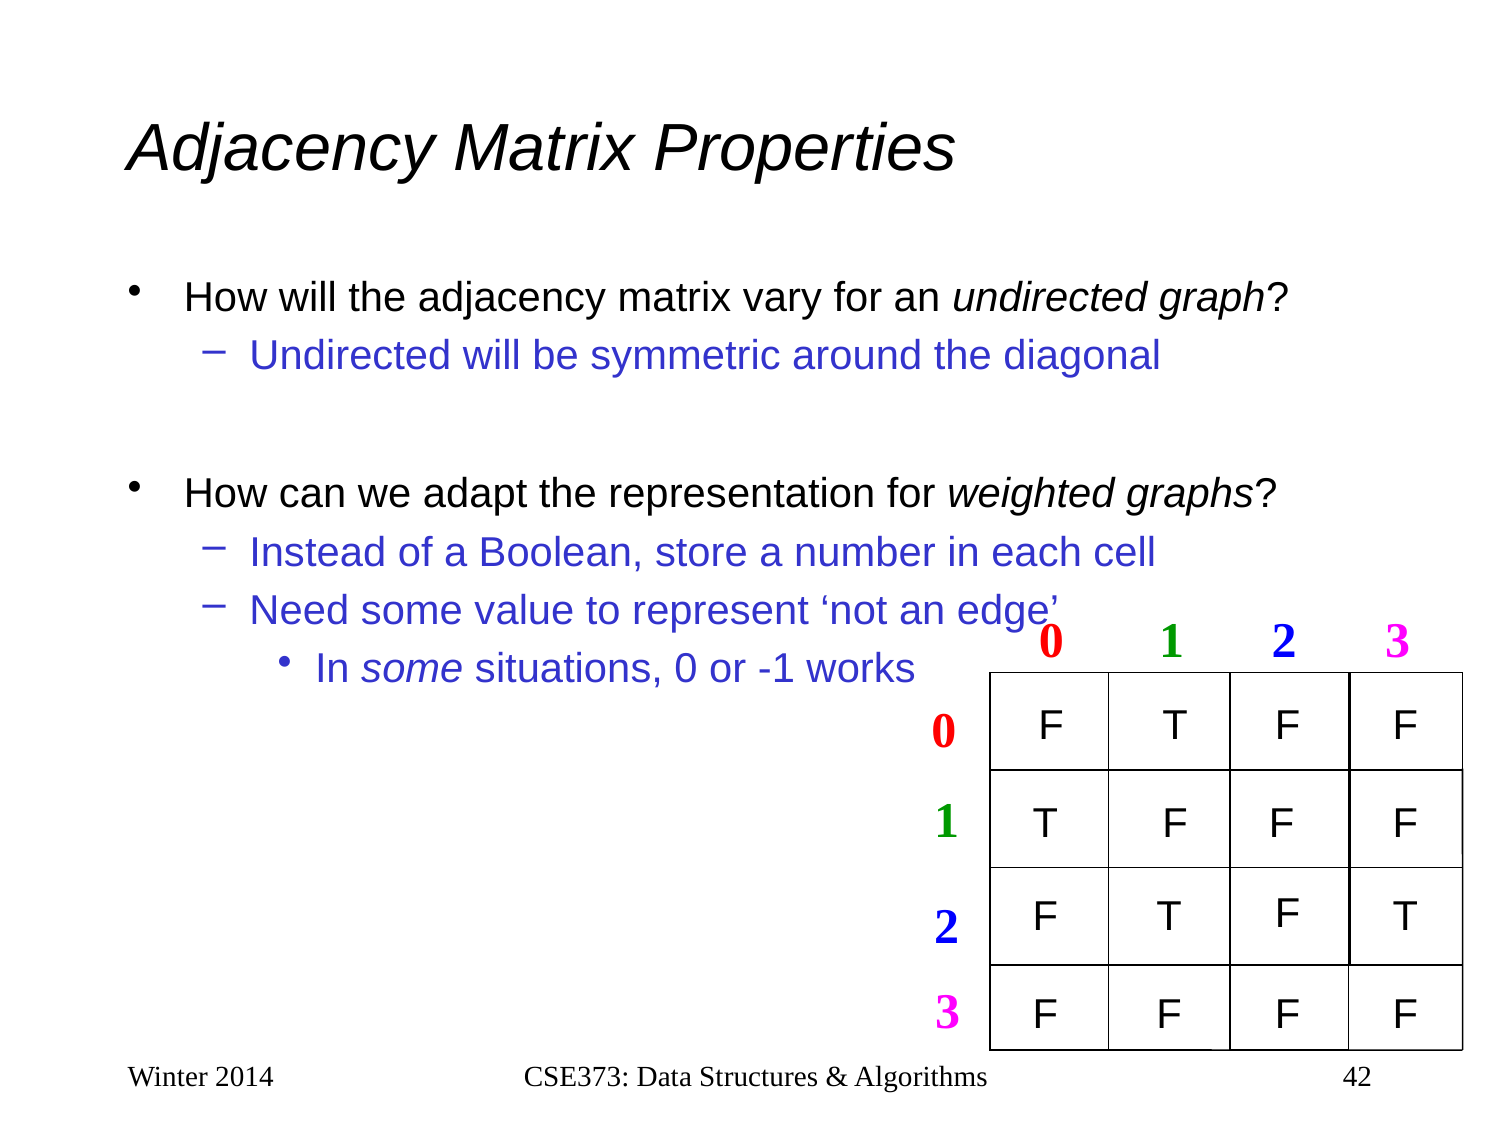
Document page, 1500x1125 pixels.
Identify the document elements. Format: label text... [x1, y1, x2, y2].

slide_number Winter 2014 [112, 1049, 426, 1125]
slide_number 42 [1074, 1059, 1388, 1125]
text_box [918, 599, 1463, 1051]
title Adjacency Matrix Properties [112, 49, 1388, 238]
footer CSE373: Data Structures & Algorithms [474, 1049, 1038, 1125]
list How will the adjacency matrix vary for an undirected graph? Undirected will be symmetric around the diagonal How can we adapt the representation for weighted graphs? Instead of a Boolean, store a number in each cell Need some value to represent ‘not an edge’ In some situations, 0 or -1 works [112, 262, 1388, 1001]
